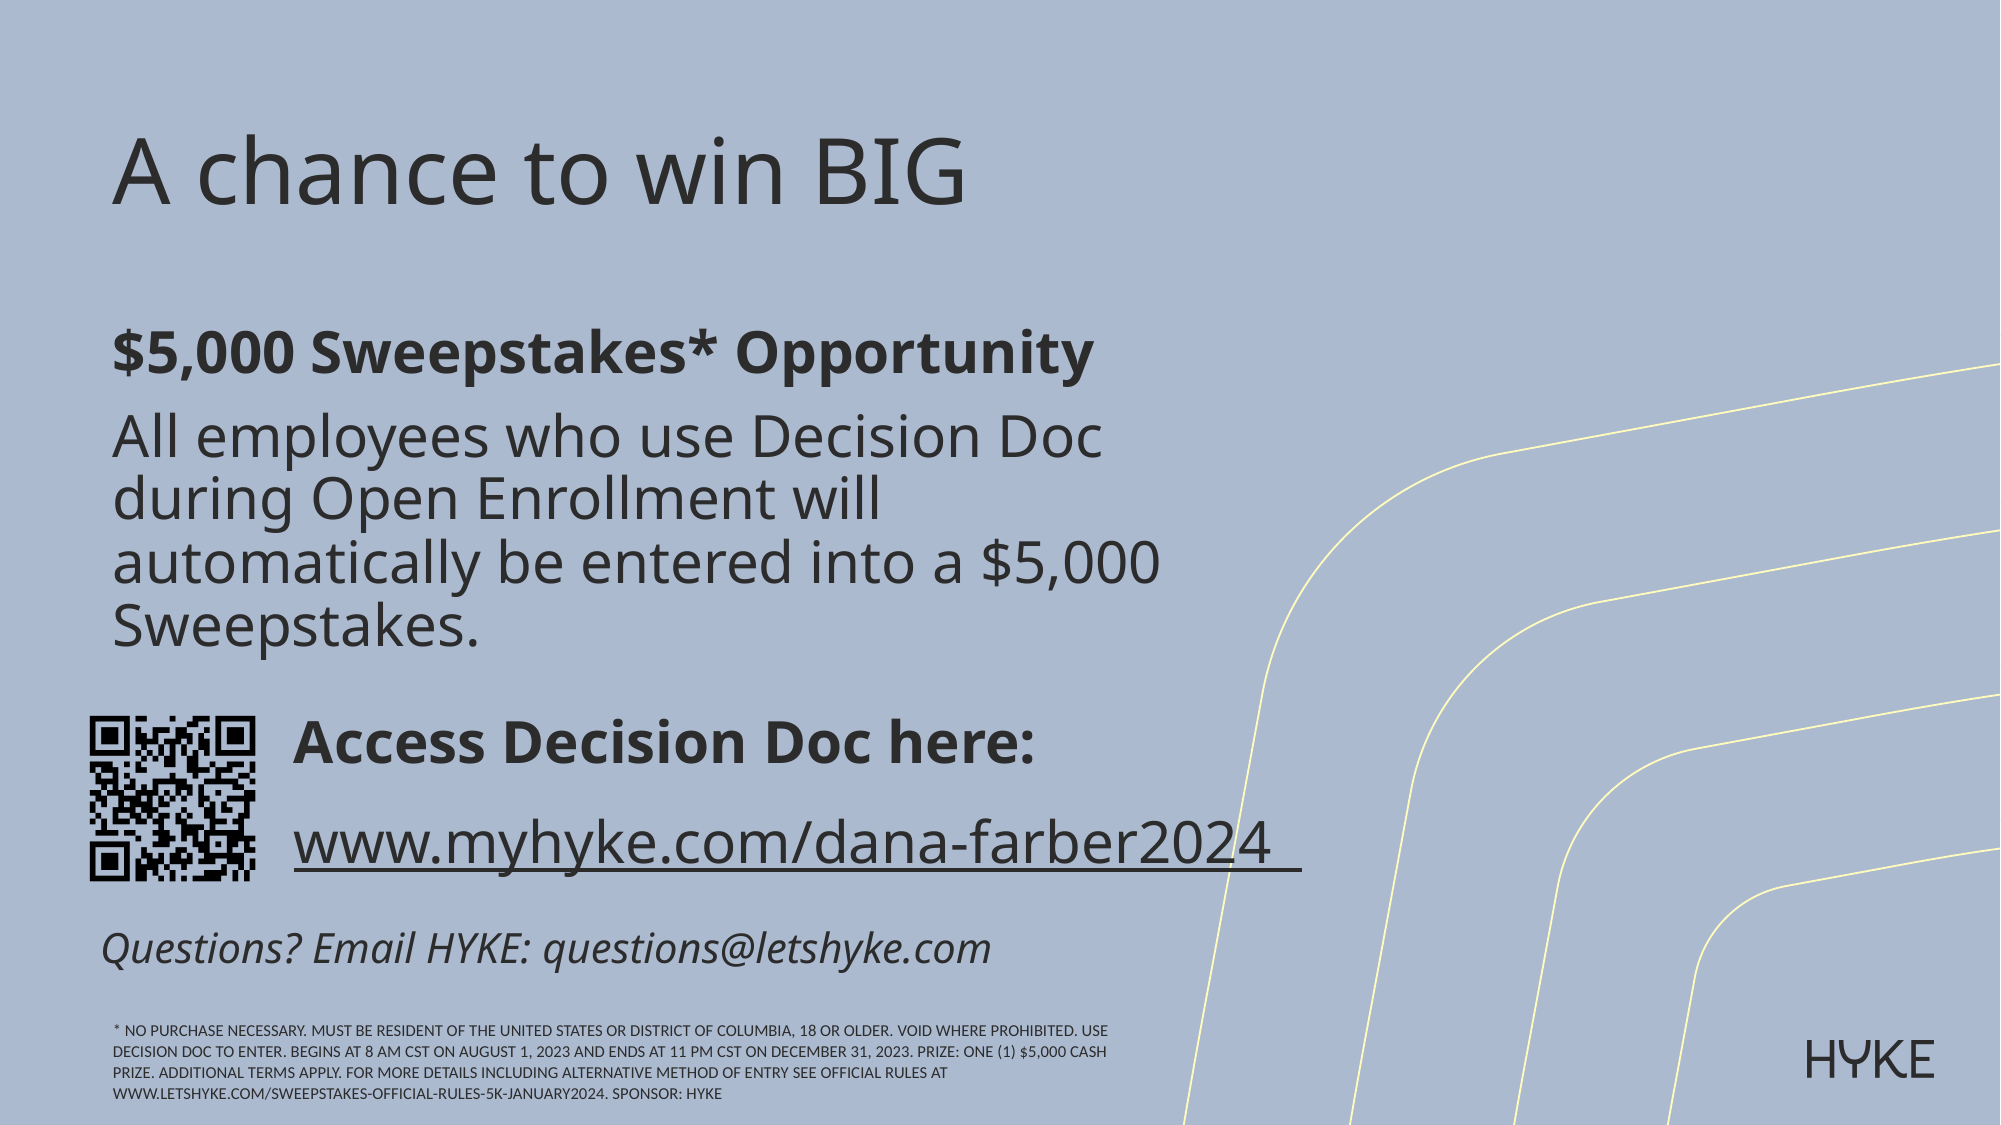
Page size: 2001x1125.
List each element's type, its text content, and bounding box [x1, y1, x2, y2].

text_box Questions? Email HYKE: questions@letshyke.com [98, 912, 1617, 980]
text_box * NO PURCHASE NECESSARY. MUST BE RESIDENT OF THE UNITED STATES OR DISTRICT OF COLUMBIA, 18 OR OLDER. VOID WHERE PROHIBITED. USE DECISION DOC TO ENTER. BEGINS AT 8 AM CST ON AUGUST 1, 2023 AND ENDS AT 11 PM CST ON DECEMBER 31, 2023. PRIZE: ONE (1) $5,000 CASH PRIZE. ADDITIONAL TERMS APPLY. FOR MORE DETAILS INCLUDING ALTERNATIVE METHOD OF ENTRY SEE OFFICIAL RULES AT WWW.LETSHYKE.COM/SWEEPSTAKES-OFFICIAL-RULES-5K-JANUARY2024. SPONSOR: HYKE [98, 1010, 1156, 1111]
text_box Access Decision Doc here: www.myhyke.com/dana-farber2024 [291, 694, 1811, 885]
list $5,000 Sweepstakes* Opportunity All employees who use Decision Doc during Open Enrollment will automatically be entered into a $5,000 Sweepstakes. [98, 315, 1185, 695]
picture [84, 710, 261, 887]
title A chance to win BIG [98, 117, 1599, 283]
picture [1807, 1040, 1934, 1078]
